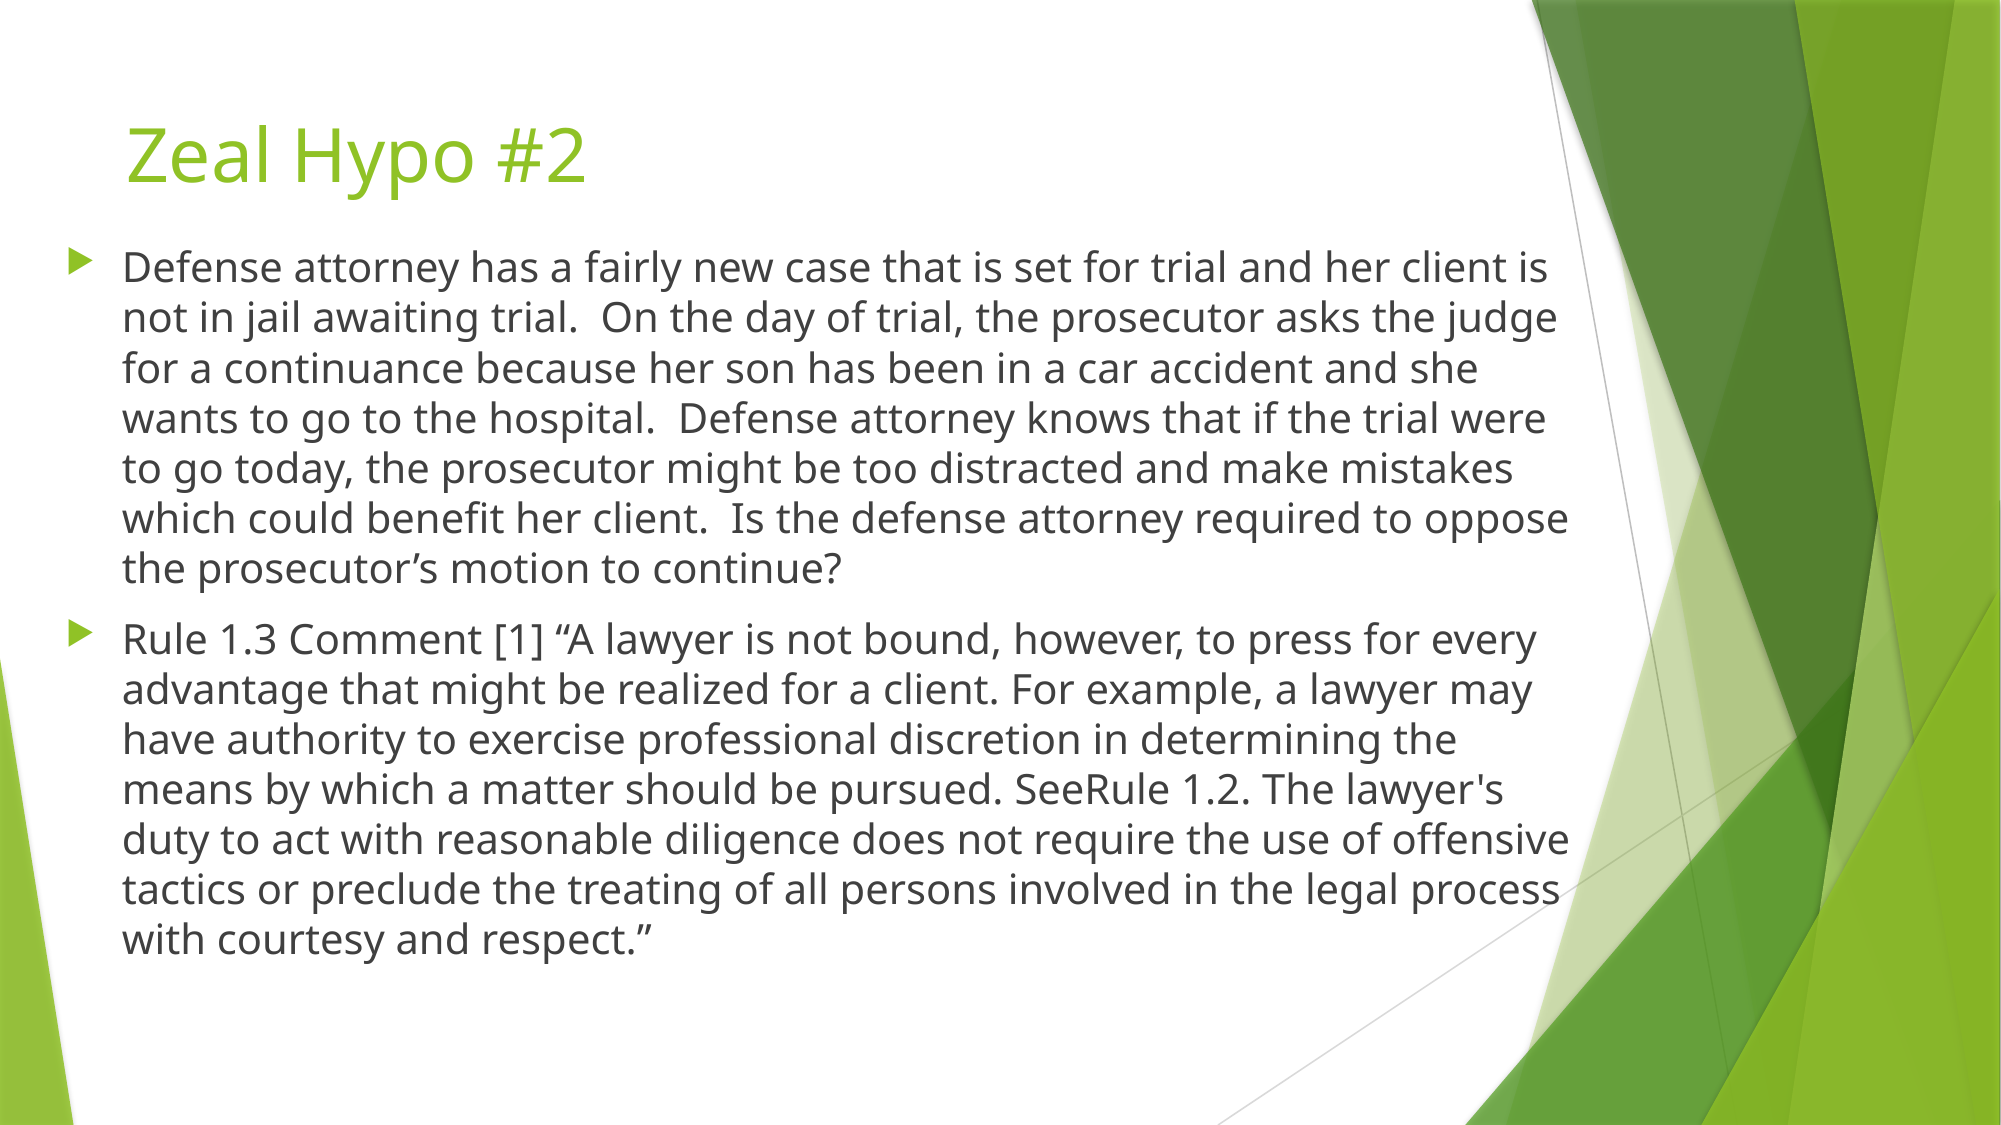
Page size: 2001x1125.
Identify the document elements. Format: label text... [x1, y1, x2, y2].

list Defense attorney has a fairly new case that is set for trial and her client is not in jail awaiting trial. On the day of trial, the prosecutor asks the judge for a continuance because her son has been in a car accident and she wants to go to the hospital. Defense attorney knows that if the trial were to go today, the prosecutor might be too distracted and make mistakes which could benefit her client. Is the defense attorney required to oppose the prosecutor’s motion to continue? Rule 1.3 Comment [1] “A lawyer is not bound, however, to press for every advantage that might be realized for a client. For example, a lawyer may have authority to exercise professional discretion in determining the means by which a matter should be pursued. SeeRule 1.2. The lawyer's duty to act with reasonable diligence does not require the use of offensive tactics or preclude the treating of all persons involved in the legal process with courtesy and respect.” [50, 233, 1602, 1084]
title Zeal Hypo #2 [111, 99, 1522, 233]
